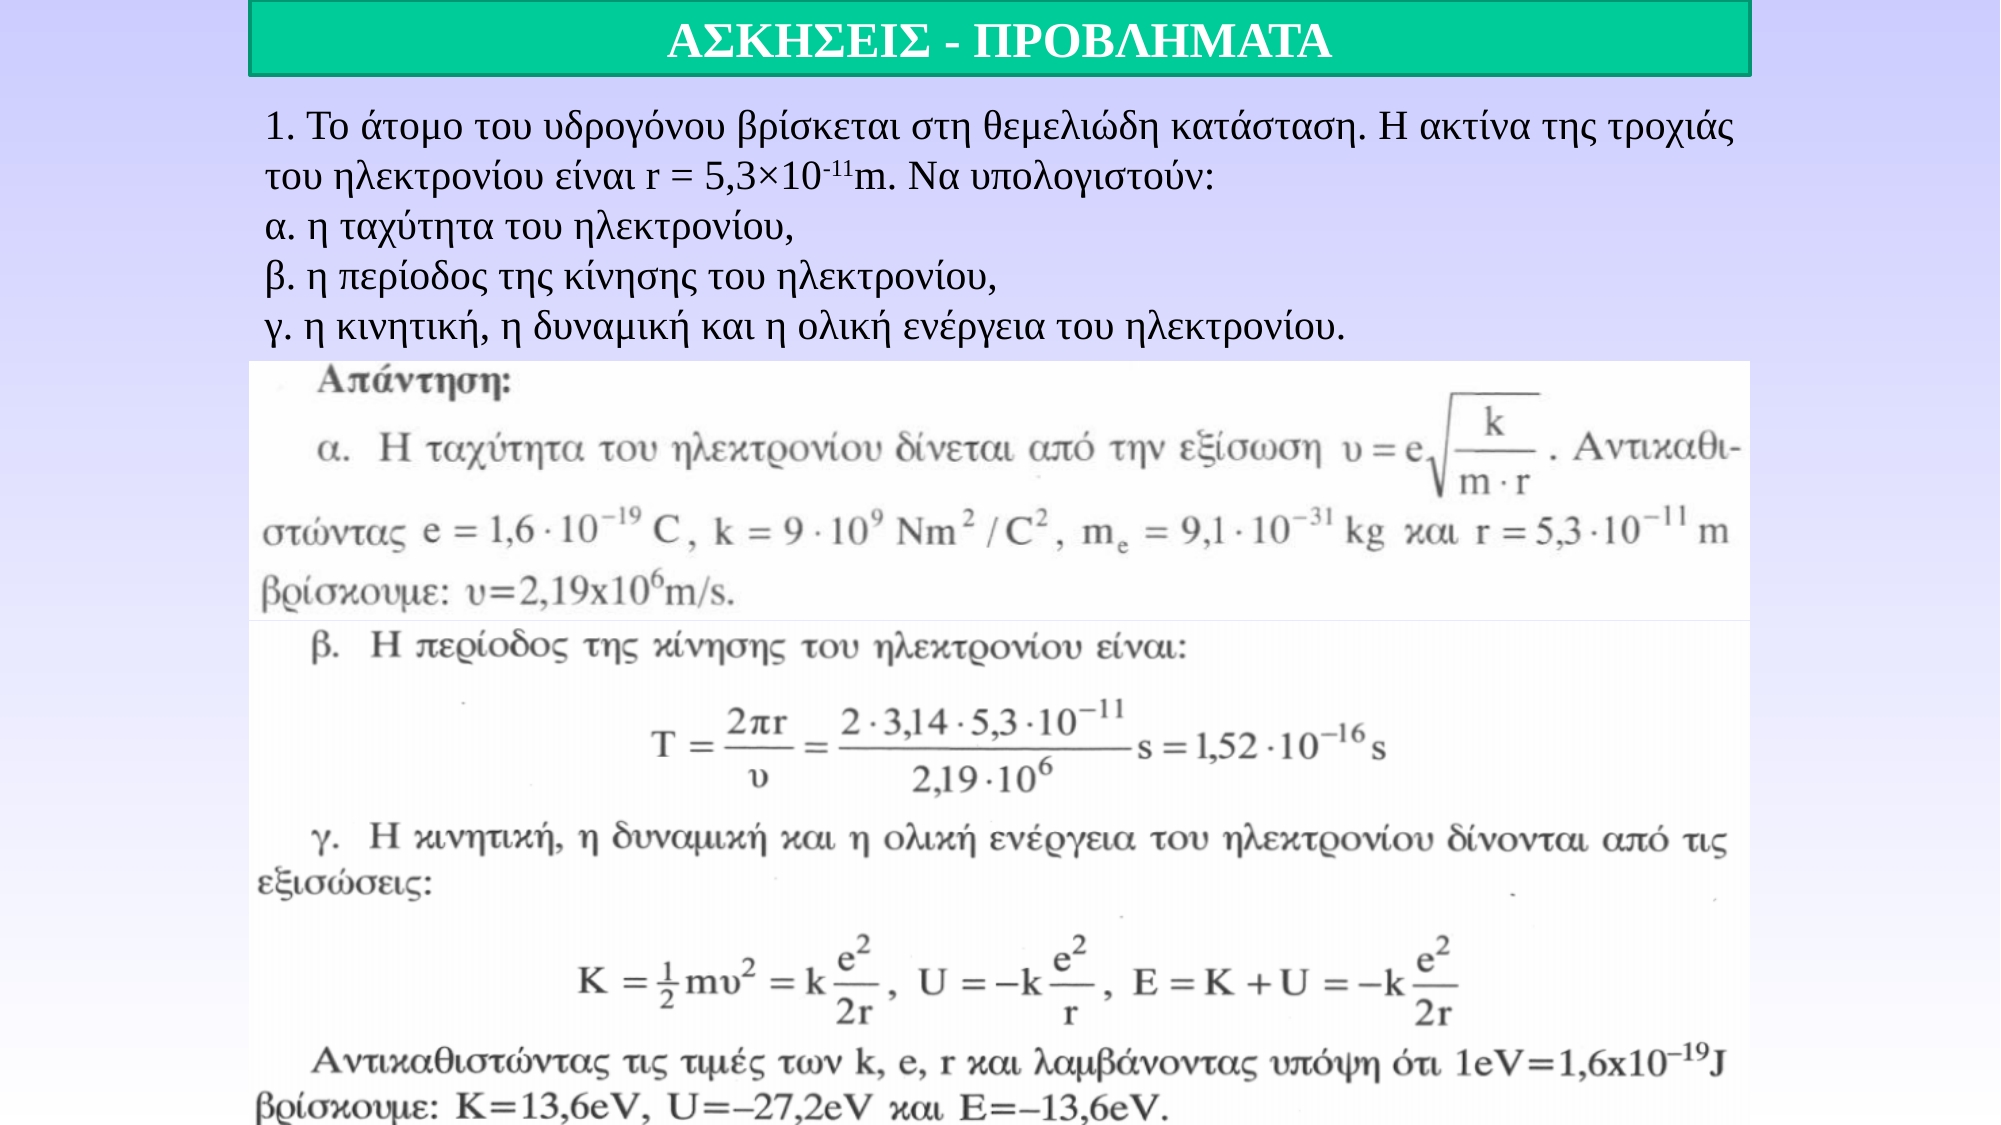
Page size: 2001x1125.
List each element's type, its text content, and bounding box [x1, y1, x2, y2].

text_box 1. Το άτομο του υδρογόνου βρίσκεται στη θεμελιώδη κατάσταση. Η ακτίνα της τροχιάς του ηλεκτρονίου είναι r = 5,3×10-11m. Να υπολογιστούν: α. η ταχύτητα του ηλεκτρονίου, β. η περίοδος της κίνησης του ηλεκτρονίου, γ. η κινητική, η δυναμική και η ολική ενέργεια του ηλεκτρονίου. [249, 90, 1750, 355]
text_box ΑΣΚΗΣΕΙΣ - ΠΡΟΒΛΗΜΑΤΑ [248, 0, 1752, 77]
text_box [249, 361, 1751, 1125]
